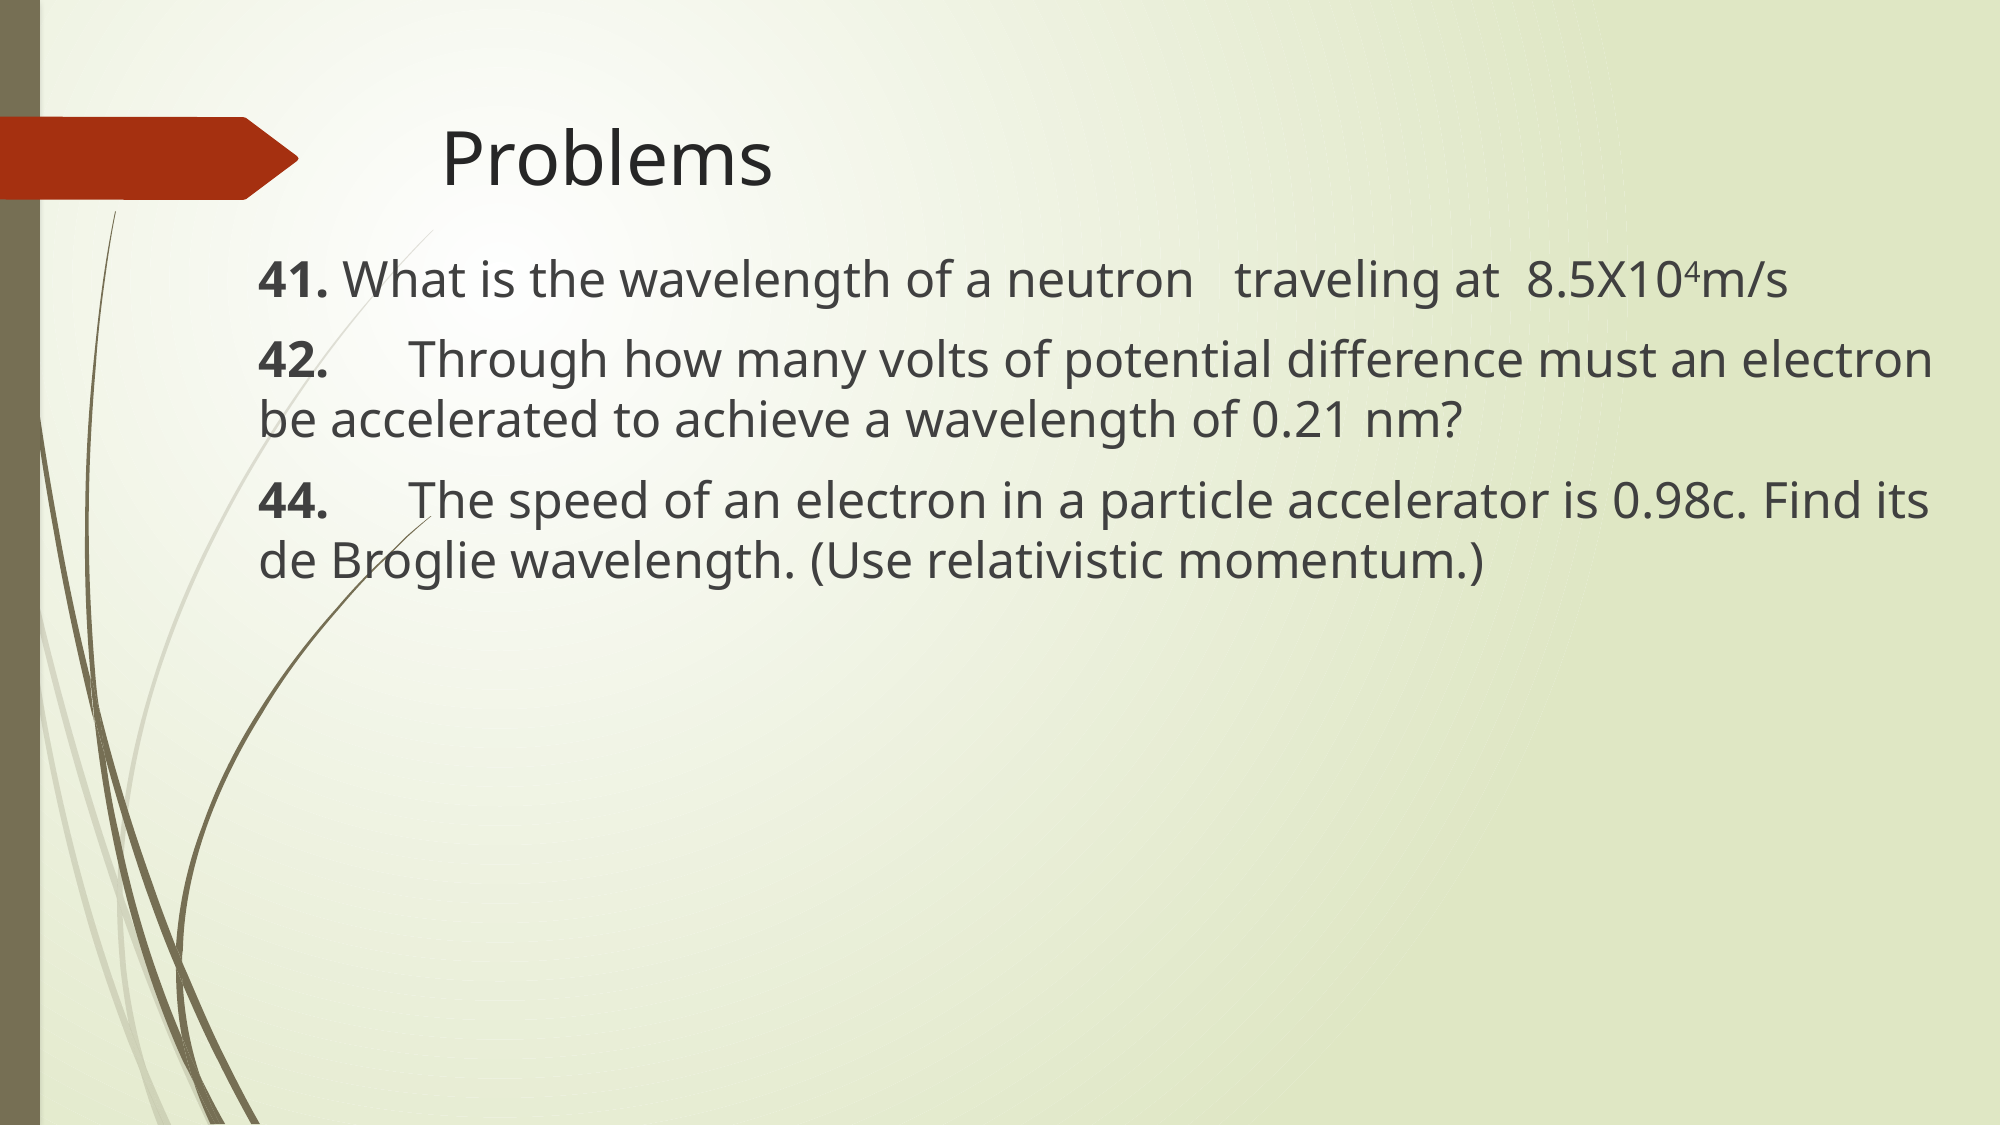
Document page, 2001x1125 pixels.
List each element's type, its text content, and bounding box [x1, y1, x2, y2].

title Problems [425, 102, 1867, 239]
list 41. What is the wavelength of a neutron traveling at 8.5X104m/s 42. Through how many volts of potential difference must an electron be accelerated to achieve a wavelength of 0.21 nm? 44. The speed of an electron in a particle accelerator is 0.98c. Find its de Broglie wavelength. (Use relativistic momentum.) [243, 239, 1963, 860]
